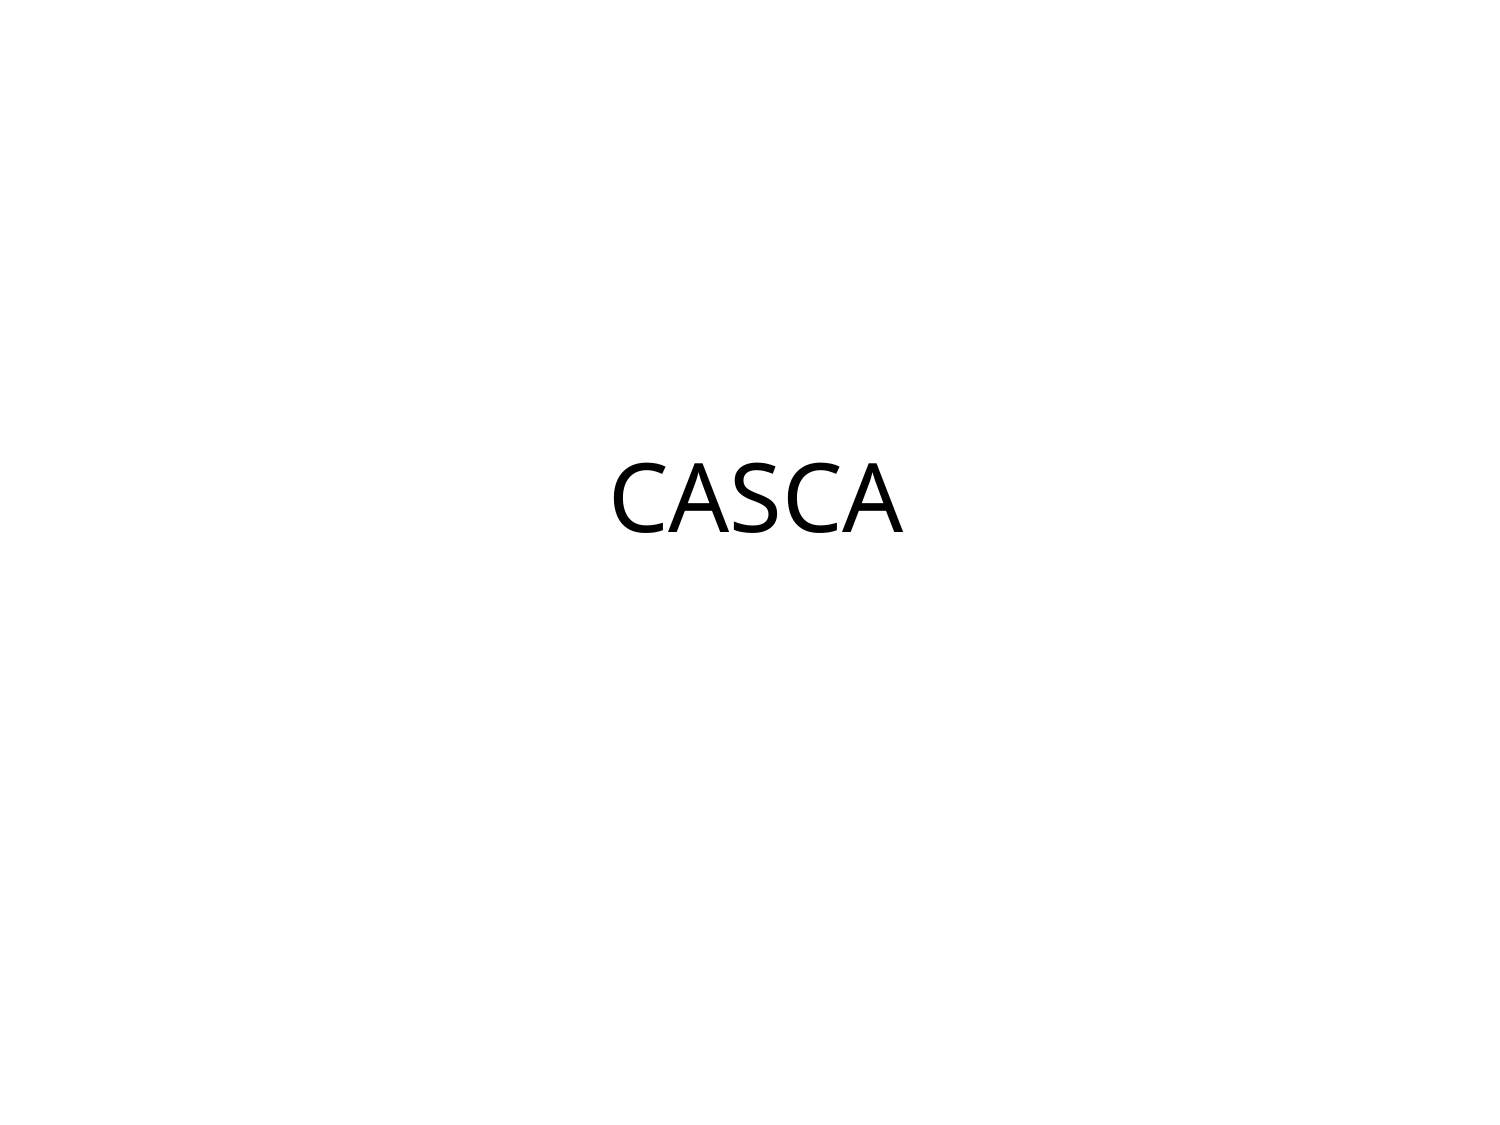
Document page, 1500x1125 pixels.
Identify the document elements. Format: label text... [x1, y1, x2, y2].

text_box CASCA [49, 399, 1463, 588]
